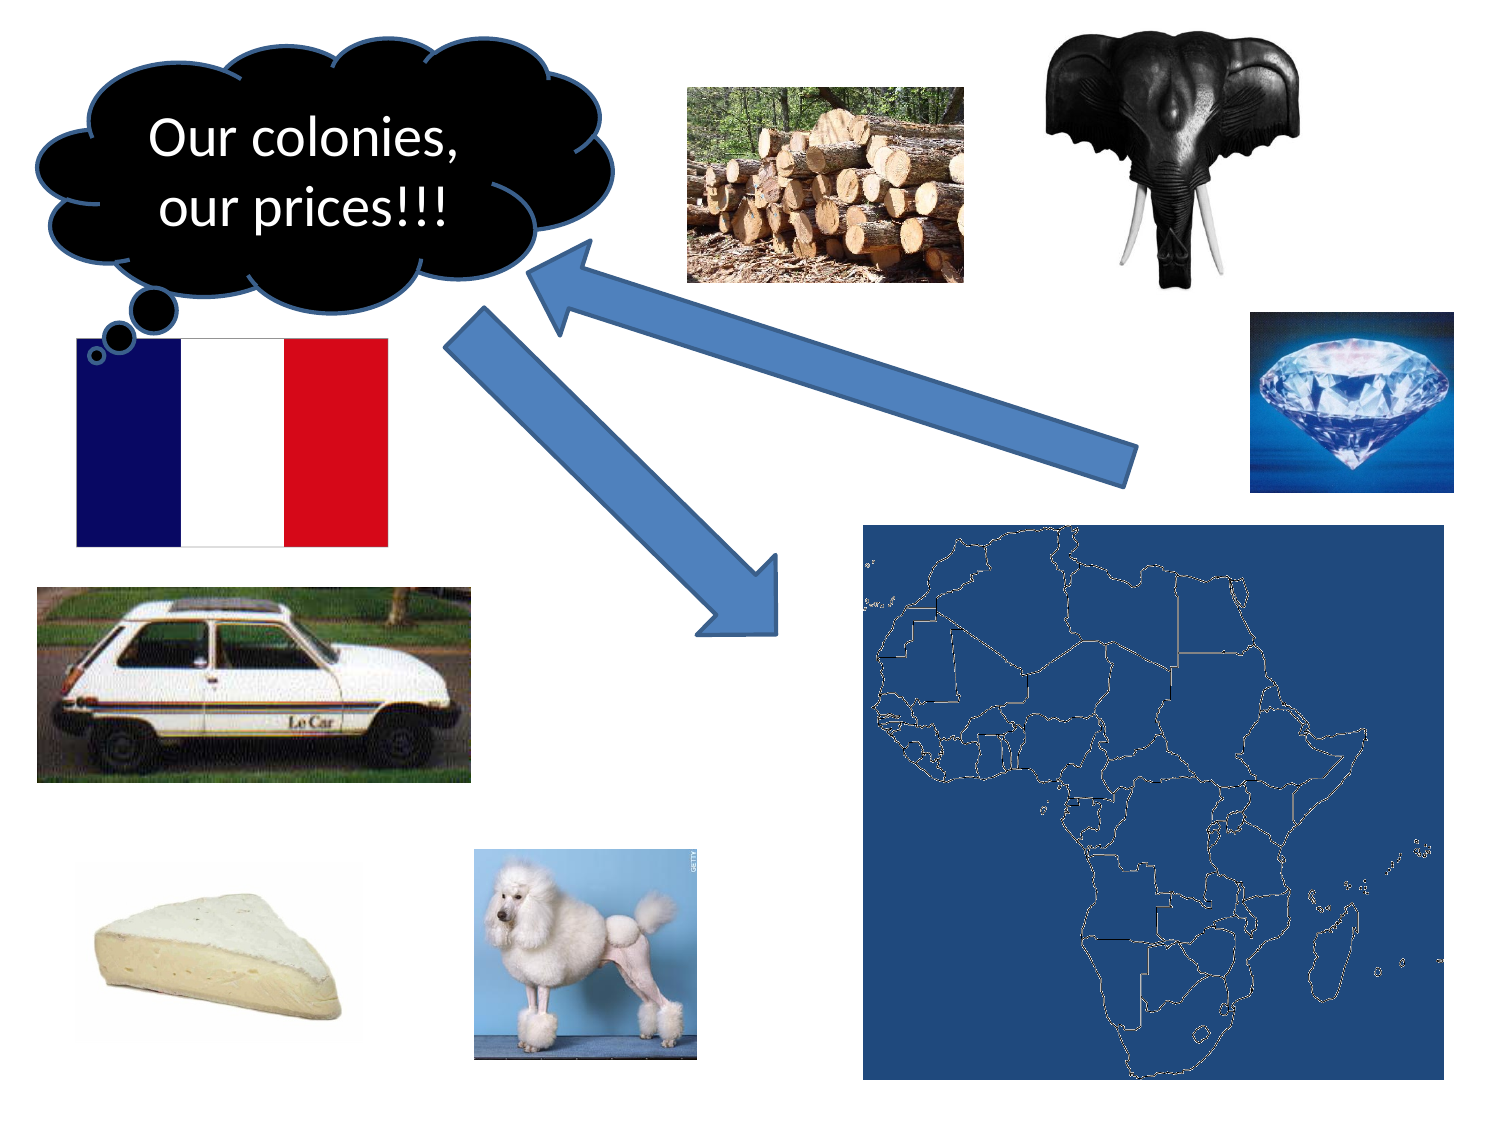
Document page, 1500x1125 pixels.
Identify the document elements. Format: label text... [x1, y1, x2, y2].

text_box [442, 305, 779, 638]
text_box Our colonies, our prices!!! [34, 36, 615, 335]
picture [74, 337, 389, 548]
picture [687, 87, 964, 283]
picture [862, 524, 1445, 1081]
picture [37, 587, 471, 783]
picture [1249, 312, 1454, 493]
text_box [525, 238, 1139, 490]
picture [474, 849, 697, 1061]
picture [1037, 24, 1308, 296]
picture [74, 862, 363, 1043]
